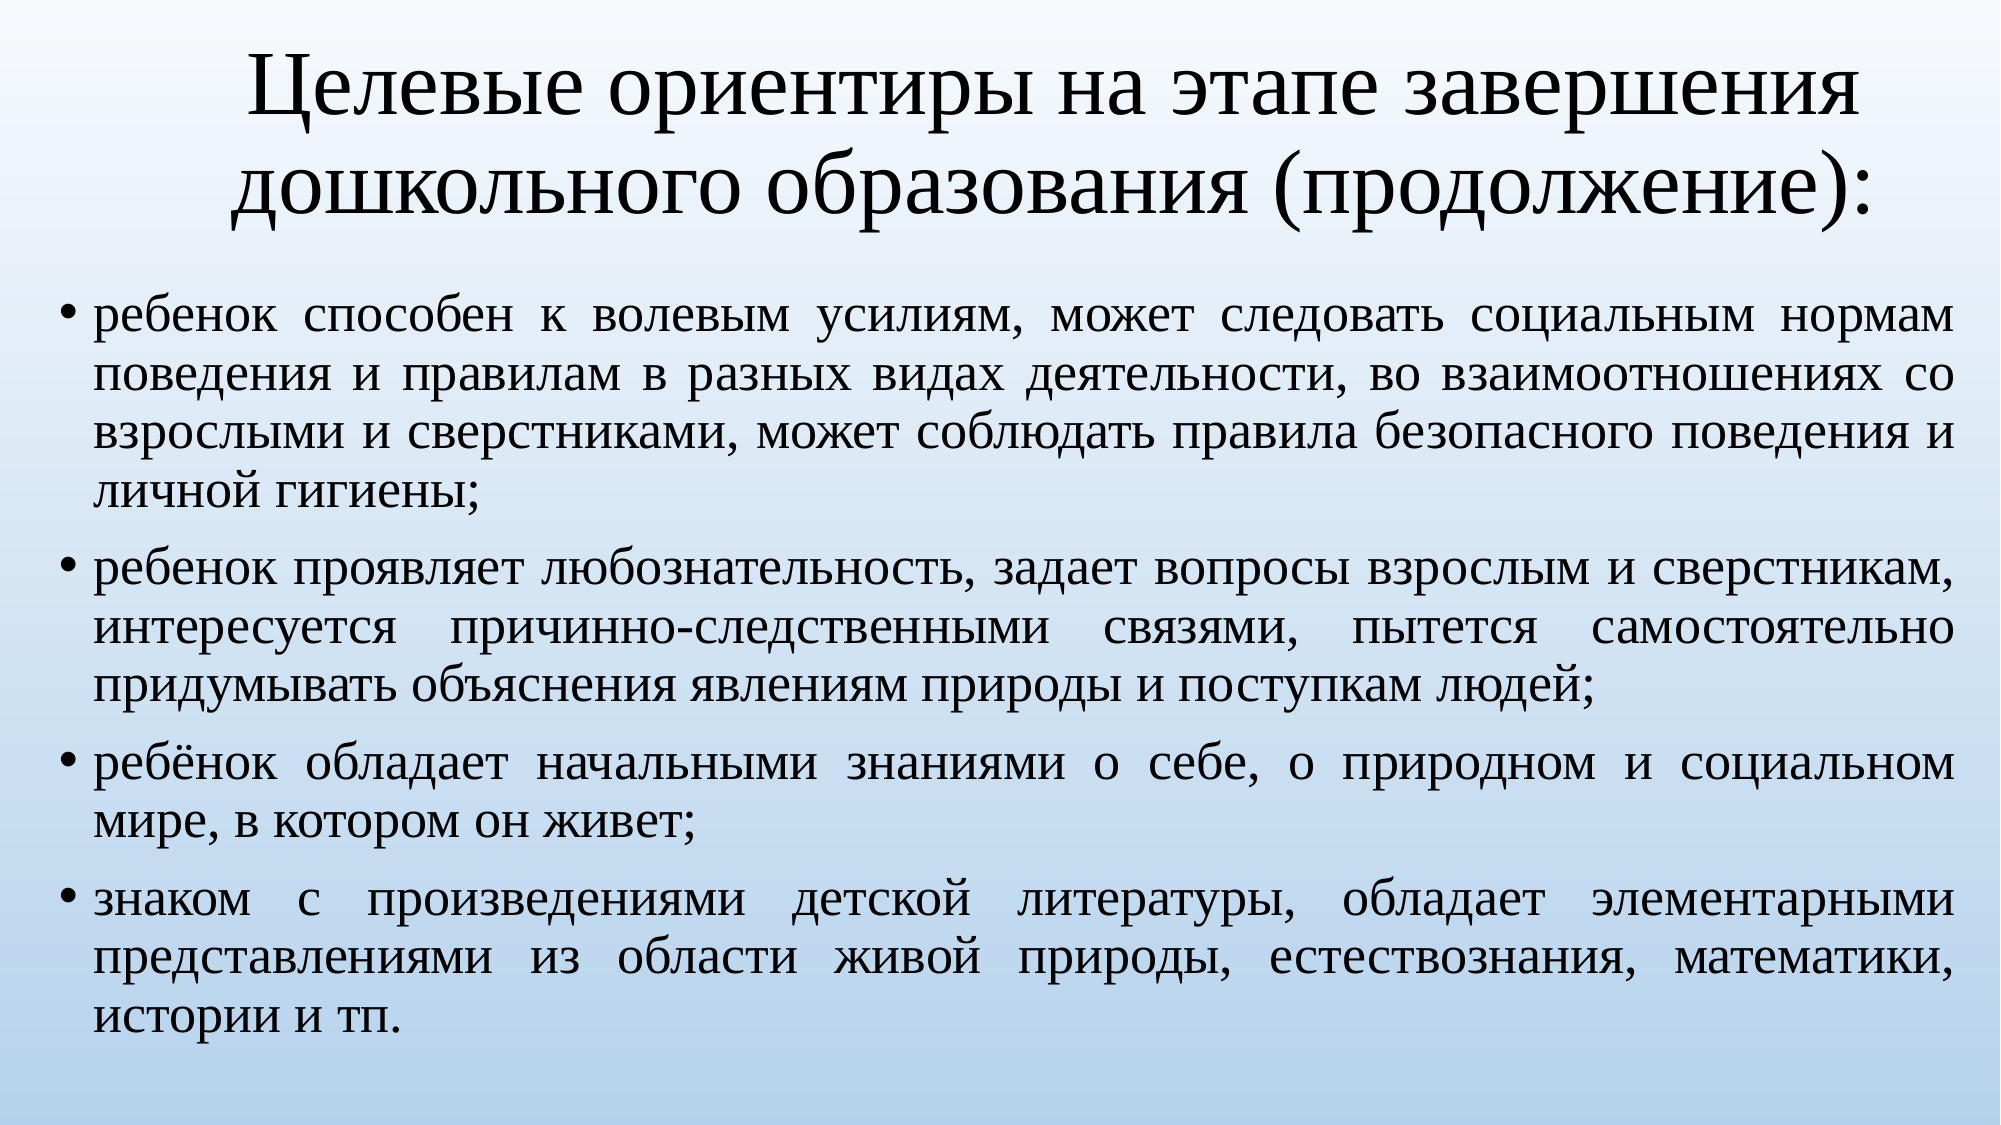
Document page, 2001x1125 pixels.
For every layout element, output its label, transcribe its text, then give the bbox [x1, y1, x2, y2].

title Целевые ориентиры на этапе завершения дошкольного образования (продолжение): [192, 25, 1918, 243]
list ребенок способен к волевым усилиям, может следовать социальным нормам поведения и правилам в разных видах деятельности, во взаимоотношениях со взрослыми и сверстниками, может соблюдать правила безопасного поведения и личной гигиены; ребенок проявляет любознательность, задает вопросы взрослым и сверстникам, интересуется причинно-следственными связями, пытется самостоятельно придумывать объяснения явлениям природы и поступкам людей; ребёнок обладает начальными знаниями о себе, о природном и социальном мире, в котором он живет; знаком с произведениями детской литературы, обладает элементарными представлениями из области живой природы, естествознания, математики, истории и тп. [43, 277, 1972, 1104]
